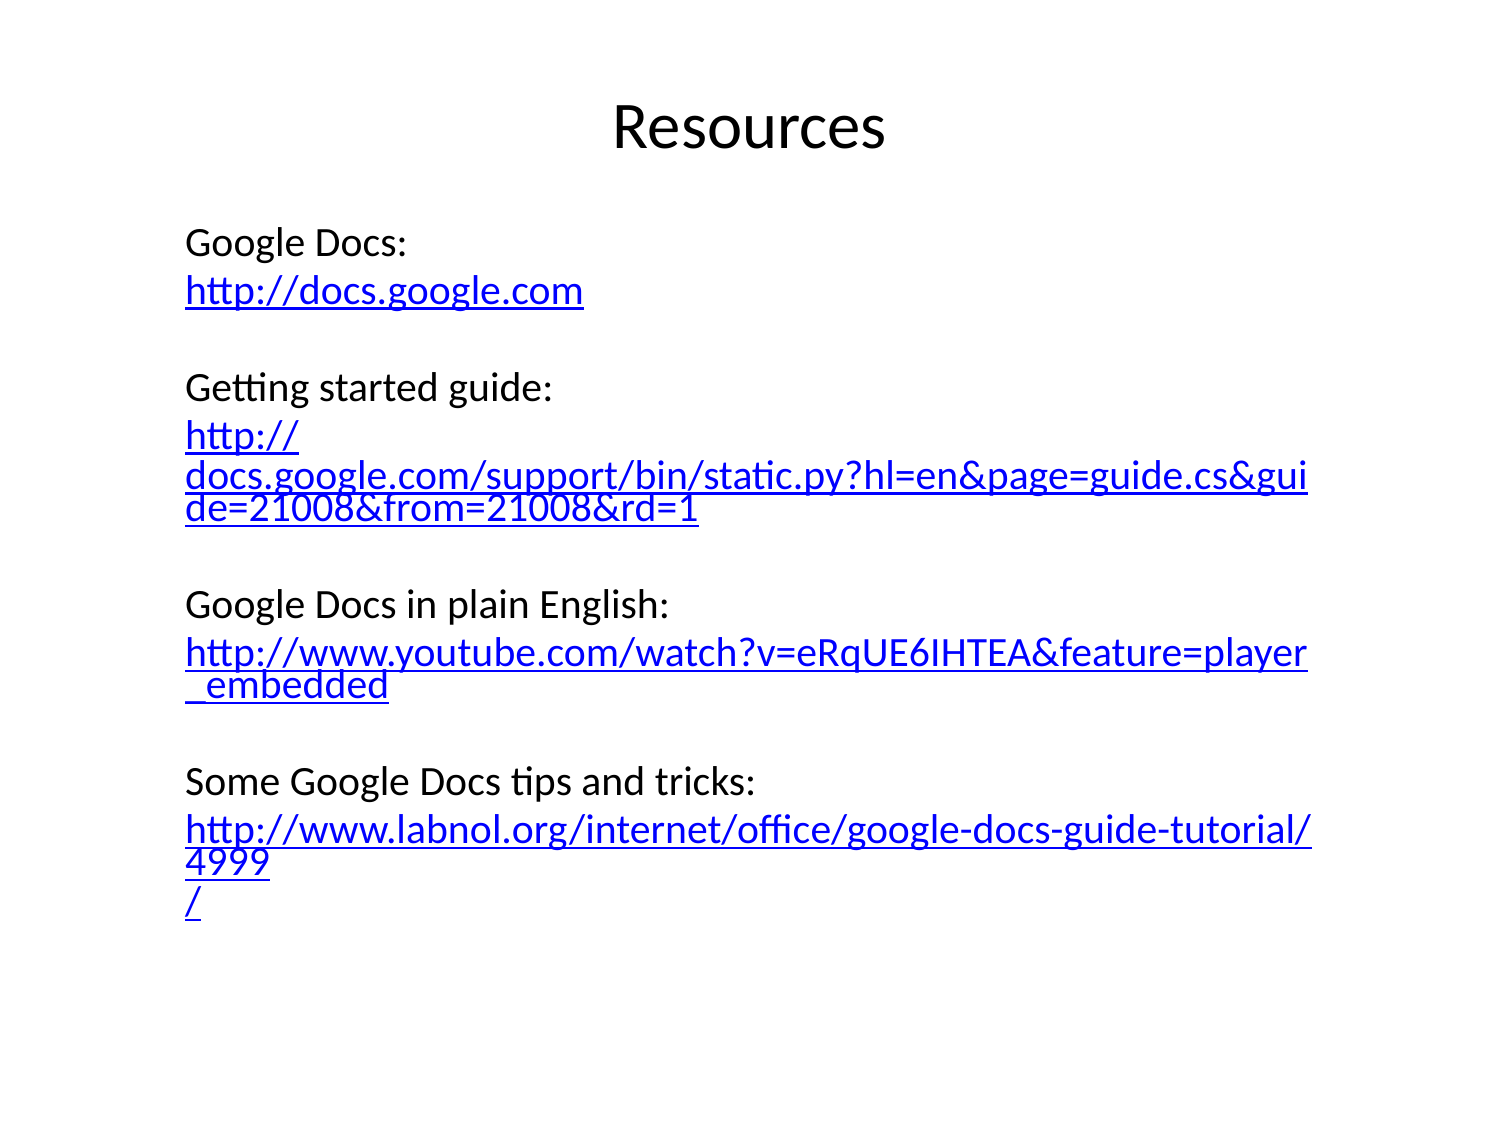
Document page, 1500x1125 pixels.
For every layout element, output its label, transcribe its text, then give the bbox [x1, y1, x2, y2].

list Google Docs: http://docs.google.com Getting started guide: http://docs.google.com/support/bin/static.py?hl=en&page=guide.cs&guide=21008&from=21008&rd=1 Google Docs in plain English: http://www.youtube.com/watch?v=eRqUE6IHTEA&feature=player_embedded Some Google Docs tips and tricks: http://www.labnol.org/internet/office/google-docs-guide-tutorial/4999/ [170, 216, 1330, 959]
title Resources [75, 27, 1425, 216]
